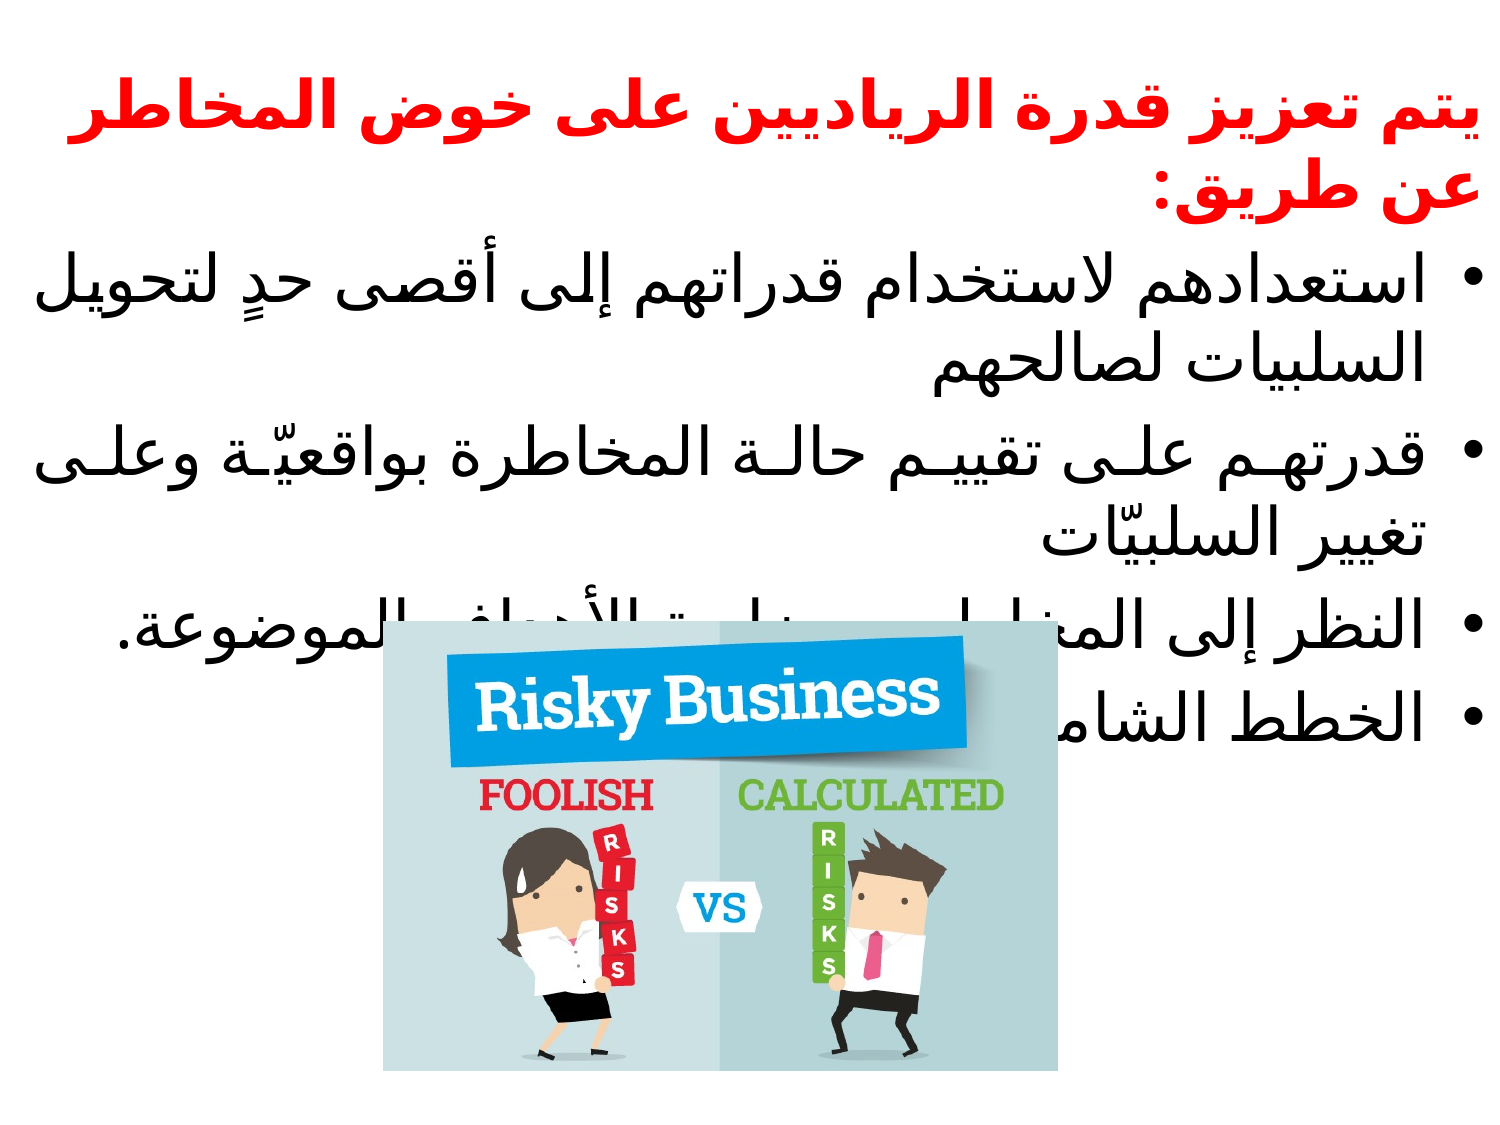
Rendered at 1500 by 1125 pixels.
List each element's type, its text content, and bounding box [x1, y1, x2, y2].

picture [383, 621, 1058, 1071]
list يتم تعزيز قدرة الرياديين على خوض المخاطر عن طريق: استعدادهم لاستخدام قدراتهم إلى أقصى حدٍ لتحويل السلبيات لصالحهم قدرتهم على تقييم حالة المخاطرة بواقعيّة وعلى تغيير السلبيّات النظر إلى المخاطر من زاوية الأهداف الموضوعة. الخطط الشاملة والتطبيق المناسب. [17, 54, 1500, 1094]
